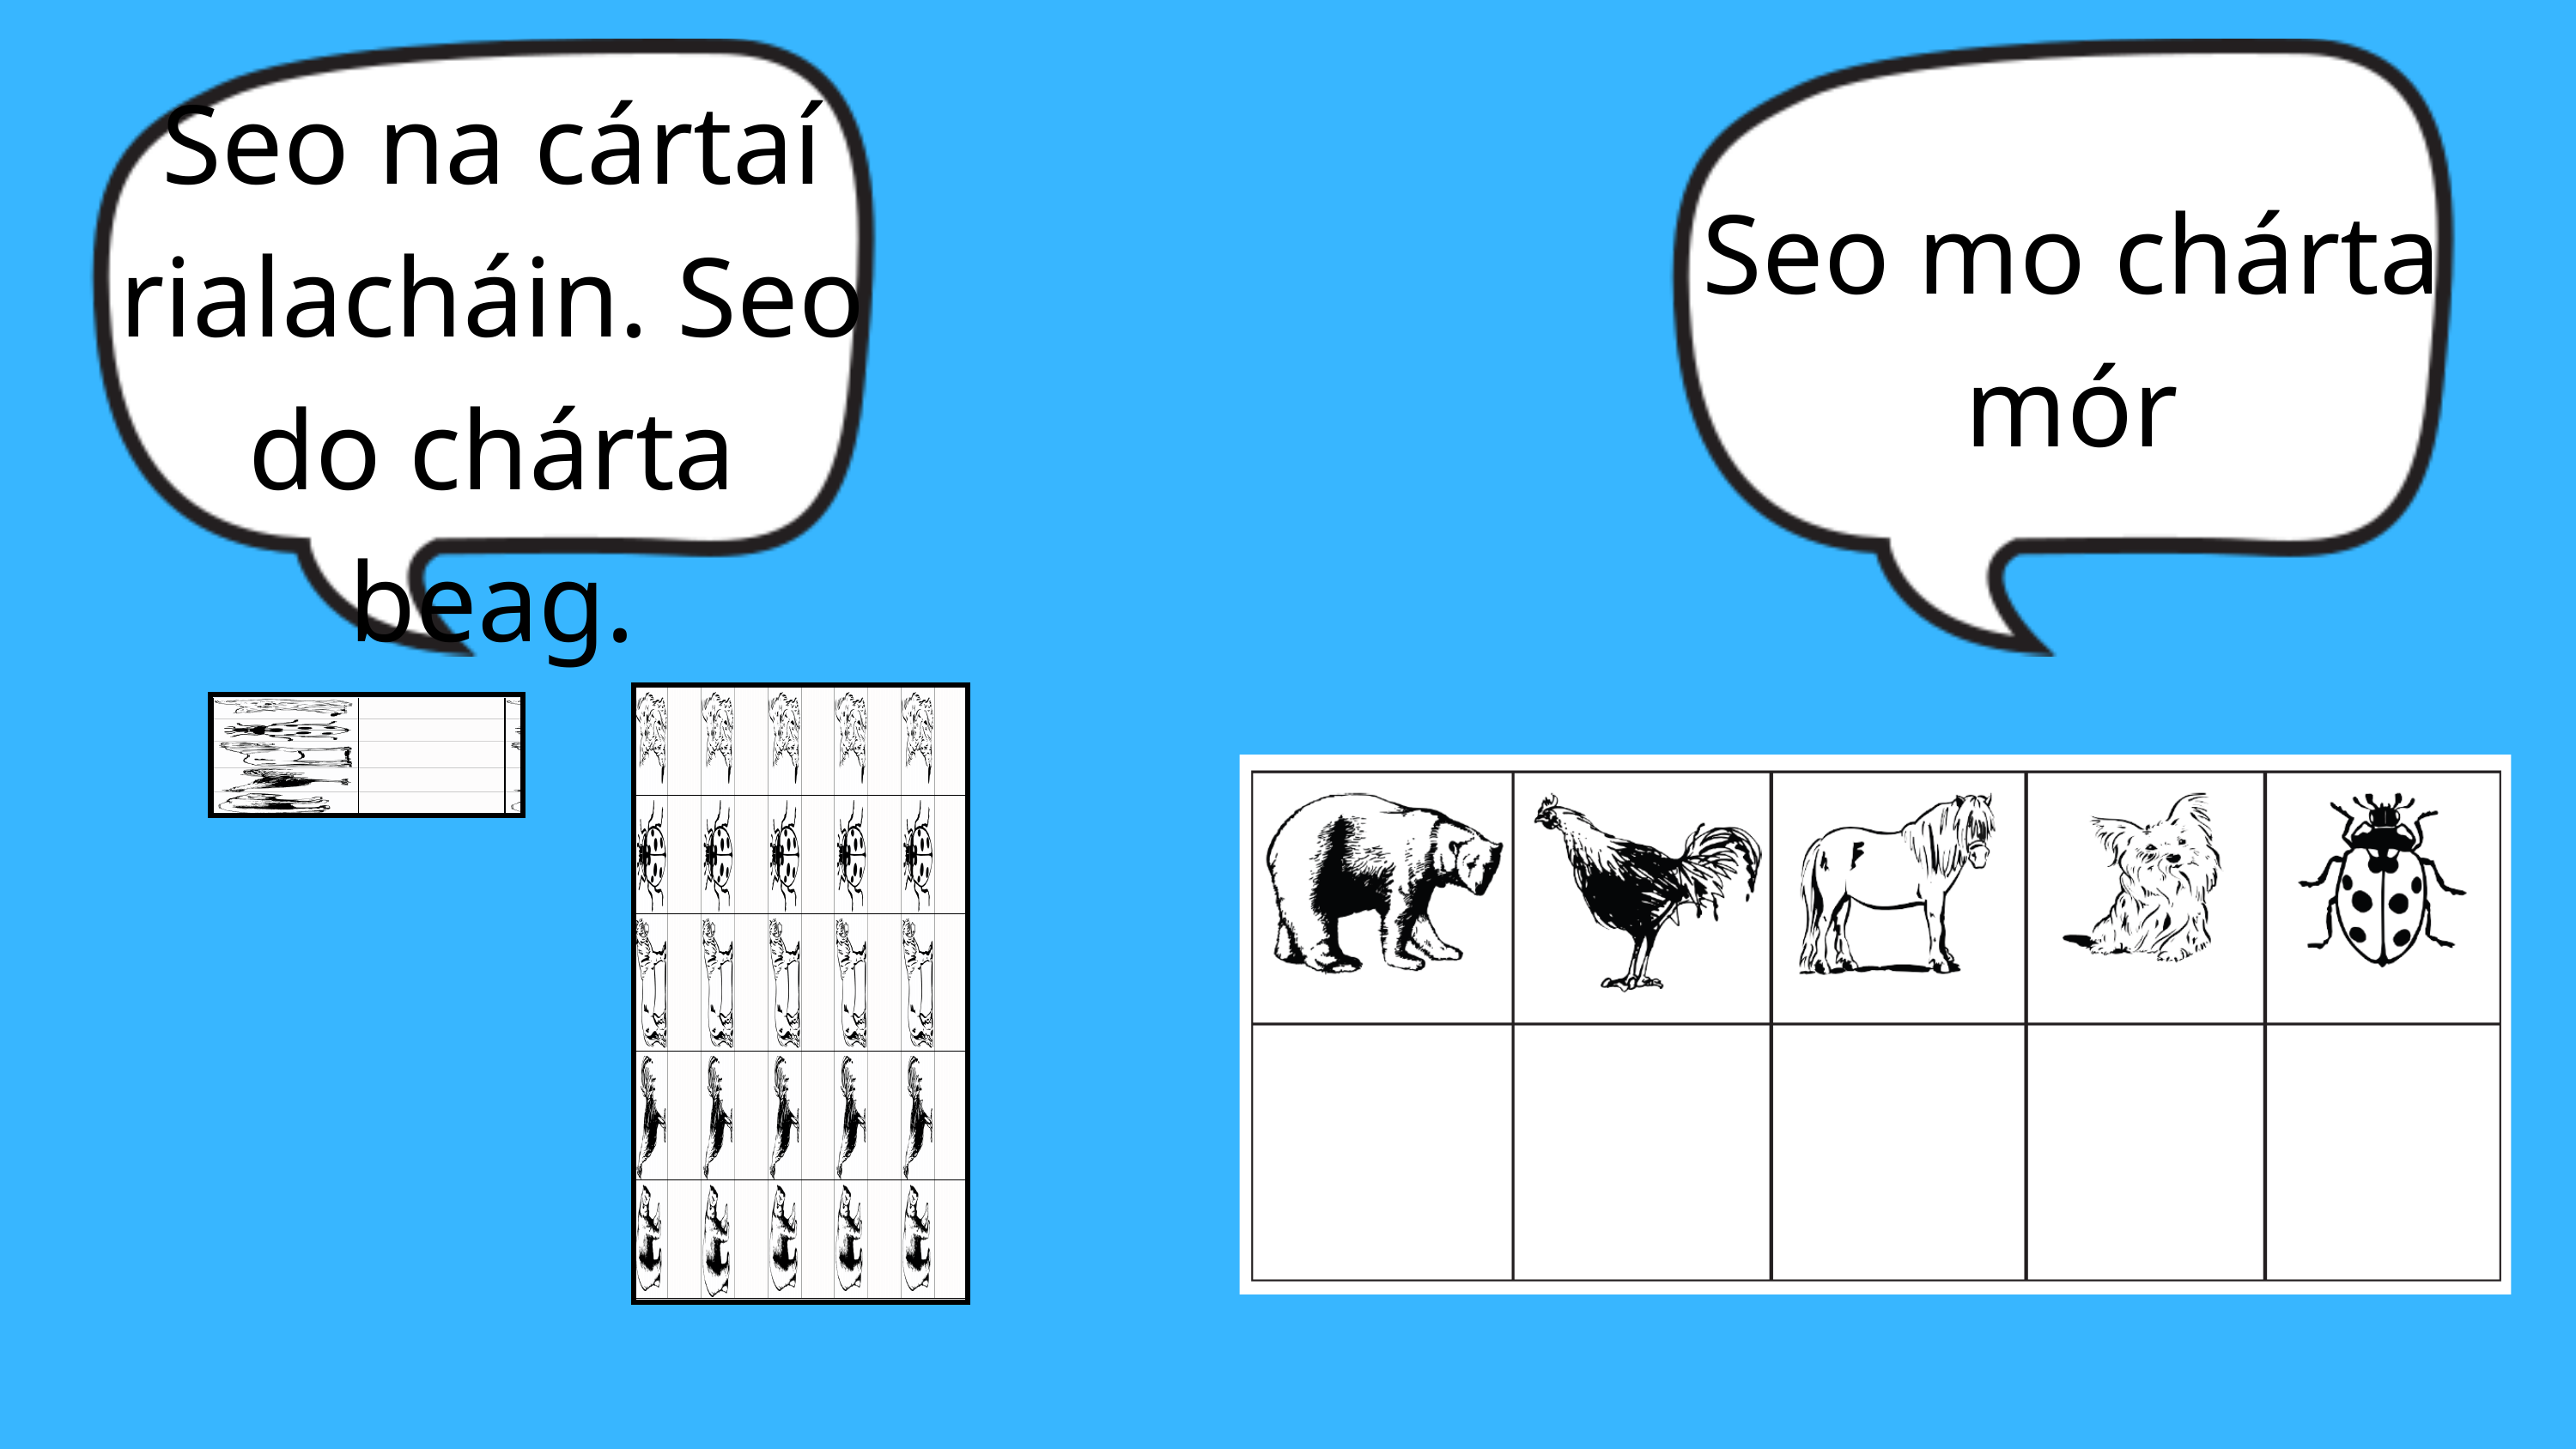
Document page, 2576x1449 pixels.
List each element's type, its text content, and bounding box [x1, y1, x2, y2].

text_box Seo mo chárta mór [1693, 163, 2451, 470]
text_box [1668, 39, 2475, 657]
text_box Seo na cártaí rialacháin. Seo do chárta beag. [113, 52, 871, 664]
text_box [210, 694, 524, 815]
text_box [1239, 755, 2512, 1294]
text_box [634, 684, 969, 1302]
text_box [88, 39, 896, 657]
